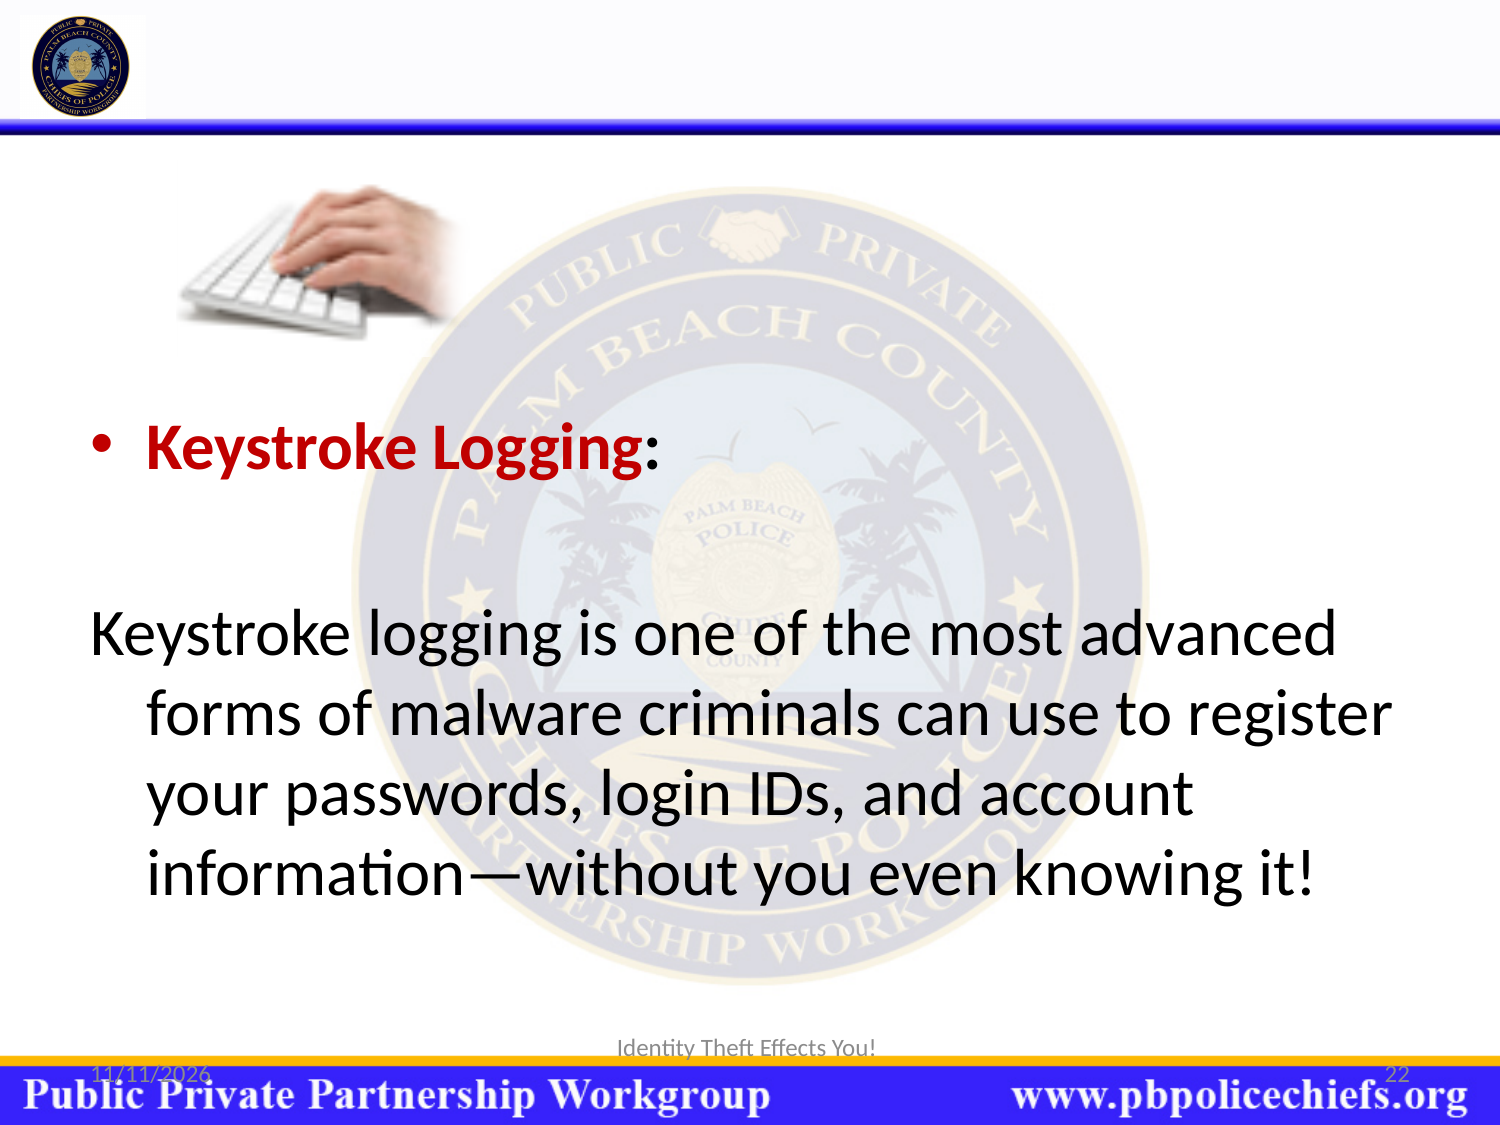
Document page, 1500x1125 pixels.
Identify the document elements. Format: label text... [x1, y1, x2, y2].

slide_number 22 [1074, 1042, 1425, 1103]
footer Identity Theft Effects You! [512, 1016, 988, 1077]
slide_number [75, 1042, 425, 1103]
list Keystroke Logging: Keystroke logging is one of the most advanced forms of malware criminals can use to register your passwords, login IDs, and account information—without you even knowing it! [75, 394, 1425, 1125]
picture [0, 0, 1500, 1125]
